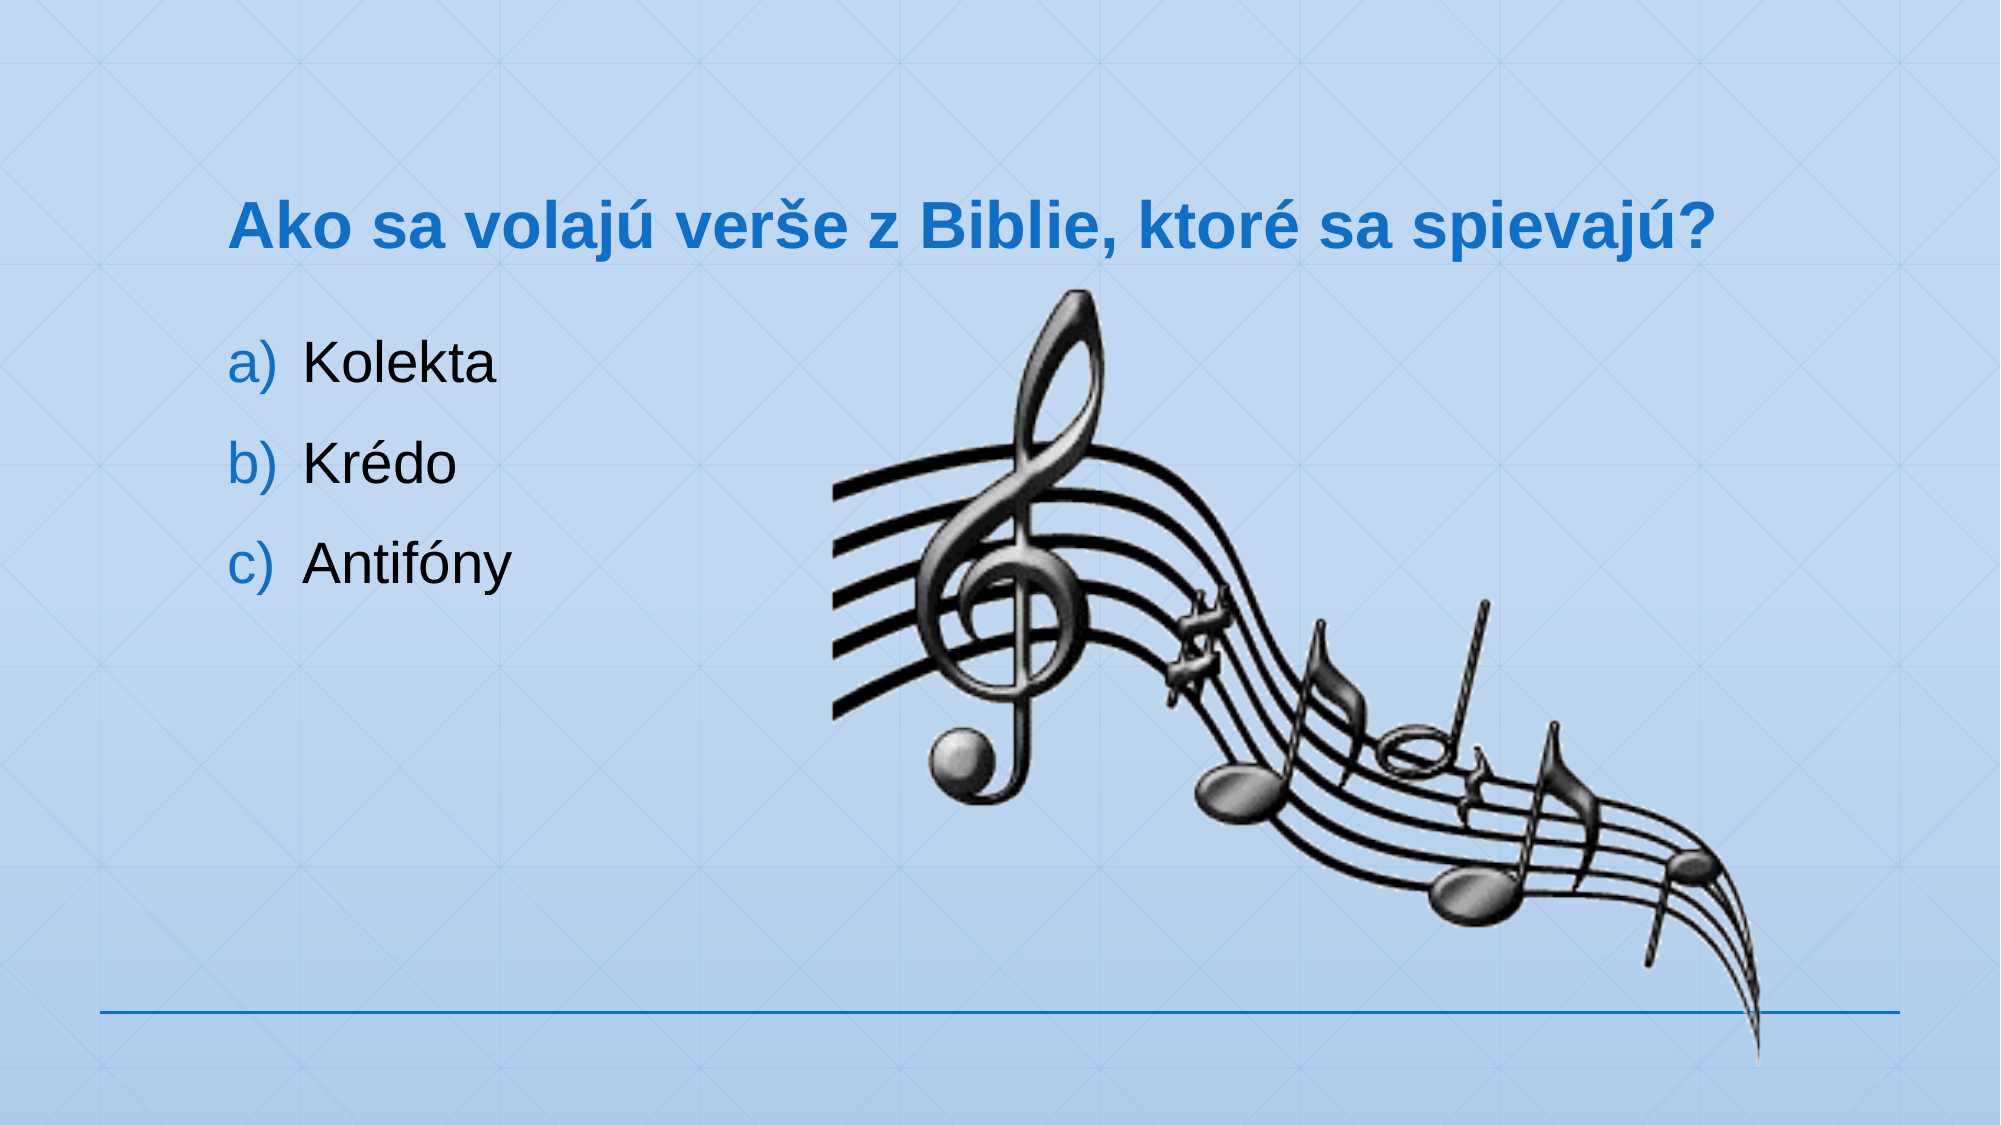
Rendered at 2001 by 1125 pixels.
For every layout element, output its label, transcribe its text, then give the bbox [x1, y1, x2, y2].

list Kolekta Krédo Antifóny [212, 324, 820, 950]
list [820, 254, 1768, 1125]
title Ako sa volajú verše z Biblie, ktoré sa spievajú? [212, 82, 1788, 271]
